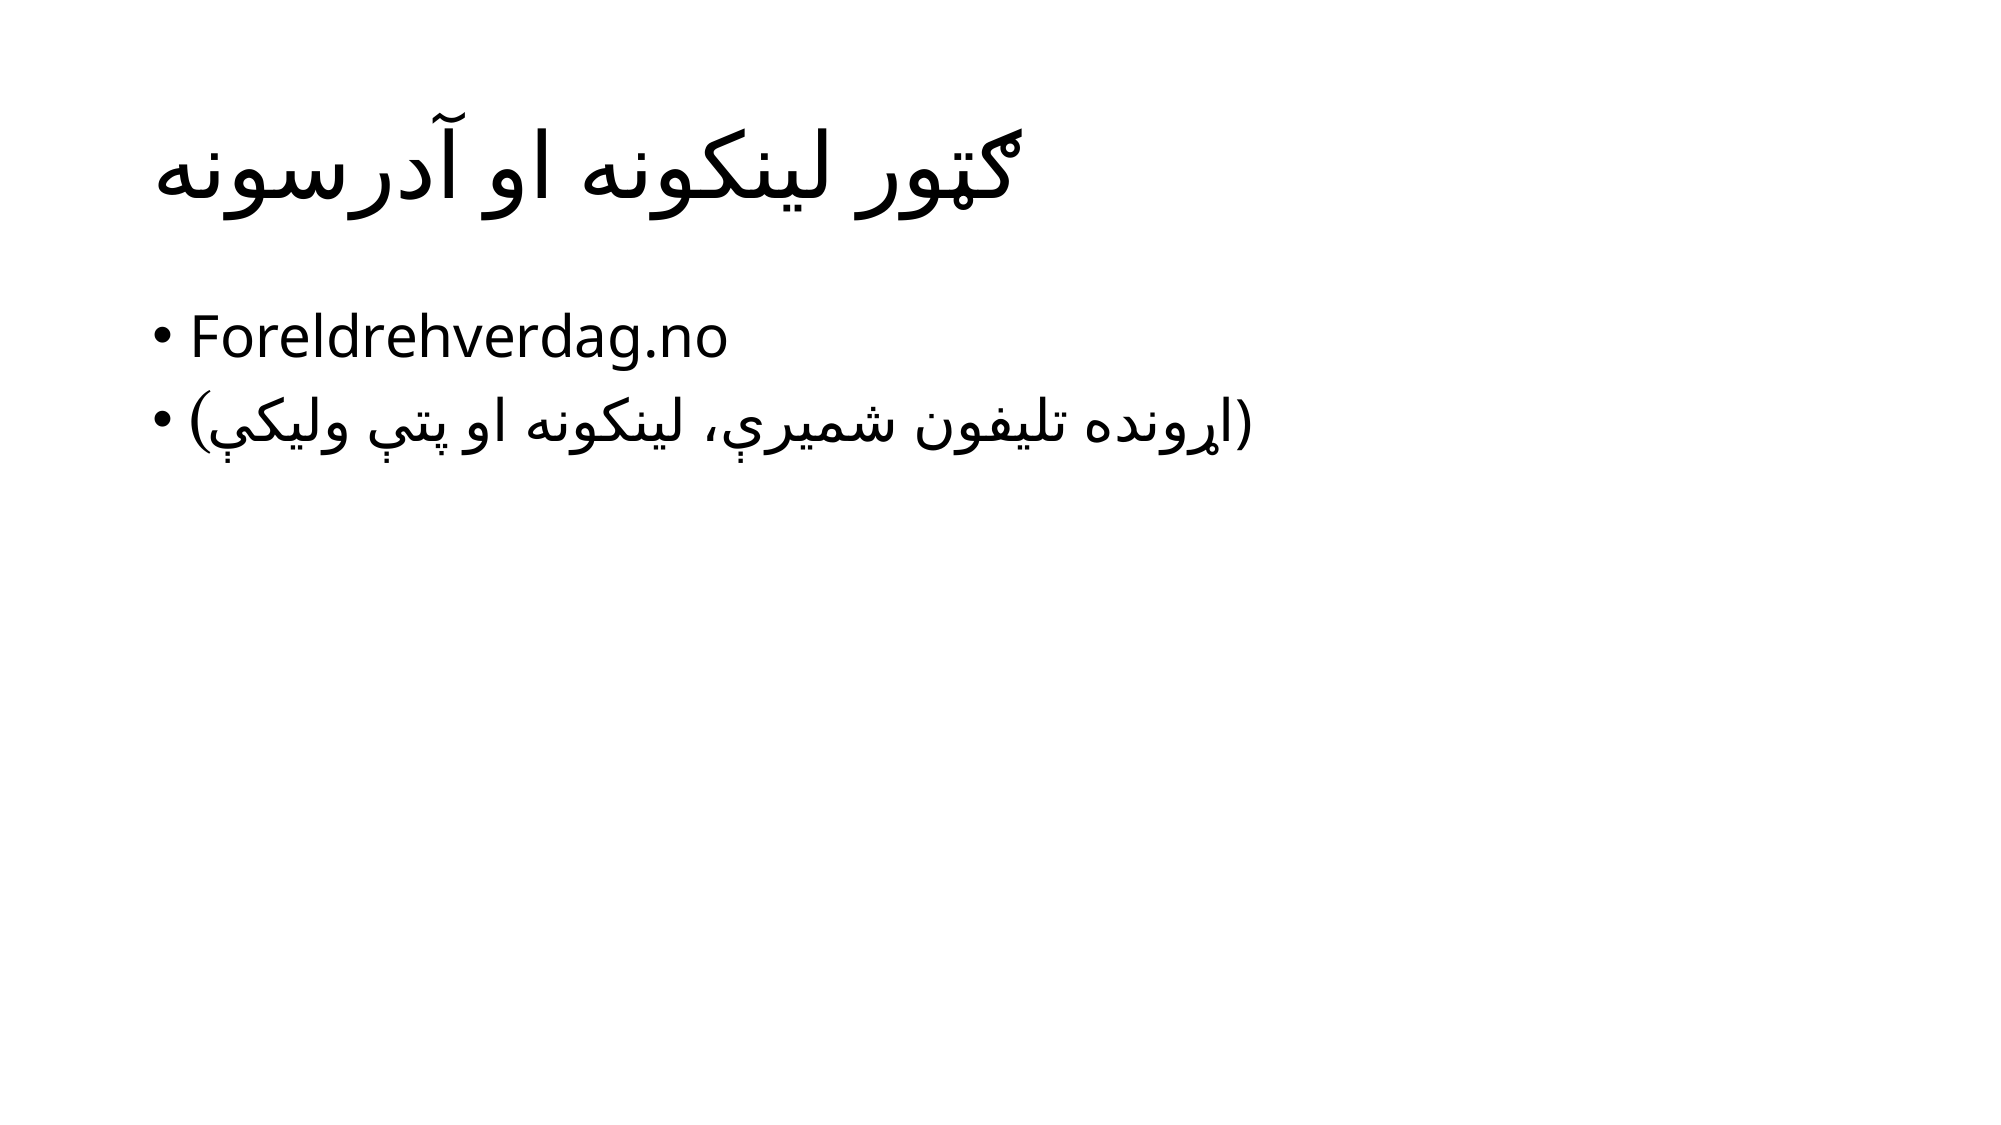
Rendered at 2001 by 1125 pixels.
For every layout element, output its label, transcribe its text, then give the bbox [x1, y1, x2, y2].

list Foreldrehverdag.no (اړونده تلیفون شمیرې، لینکونه او پتې ولیکې) [137, 299, 1863, 1014]
title ګټور لینکونه او آدرسونه [137, 59, 1863, 278]
